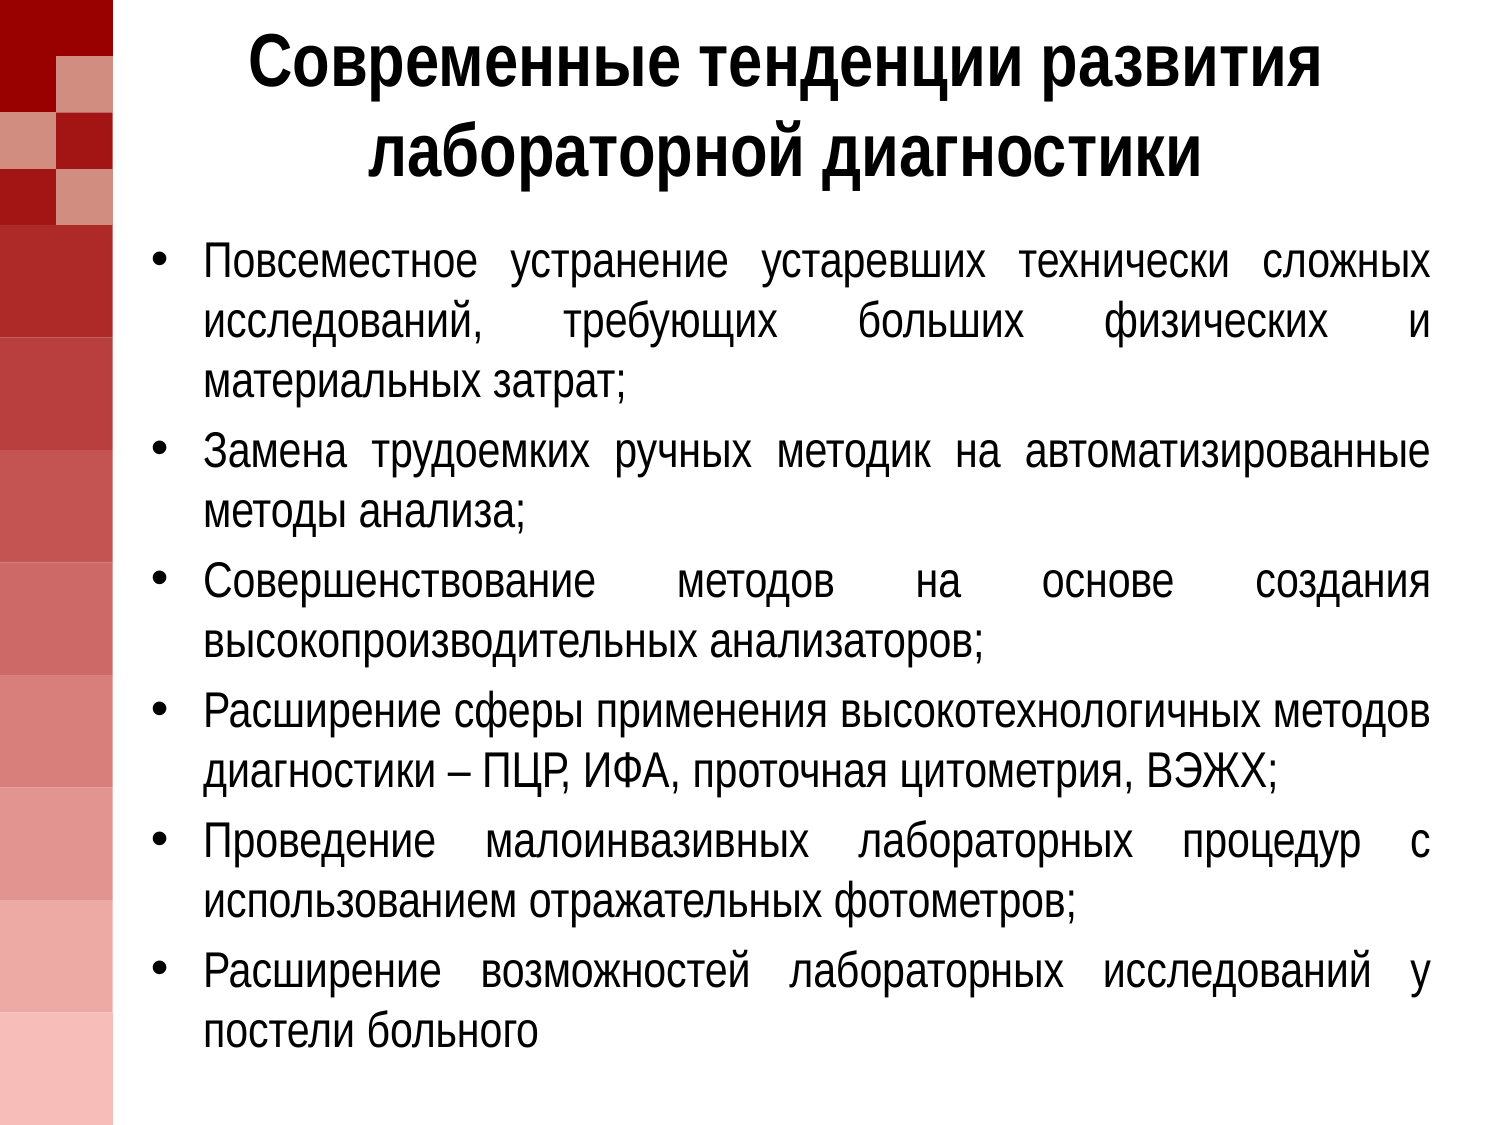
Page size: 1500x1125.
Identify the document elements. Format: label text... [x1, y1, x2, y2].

list Повсеместное устранение устаревших технически сложных исследований, требующих больших физических и материальных затрат; Замена трудоемких ручных методик на автоматизированные методы анализа; Совершенствование методов на основе создания высокопроизводительных анализаторов; Расширение сферы применения высокотехнологичных методов диагностики – ПЦР, ИФА, проточная цитометрия, ВЭЖХ; Проведение малоинвазивных лабораторных процедур с использованием отражательных фотометров; Расширение возможностей лабораторных исследований у постели больного [135, 219, 1447, 1125]
title Современные тенденции развития лабораторной диагностики [147, 19, 1425, 185]
